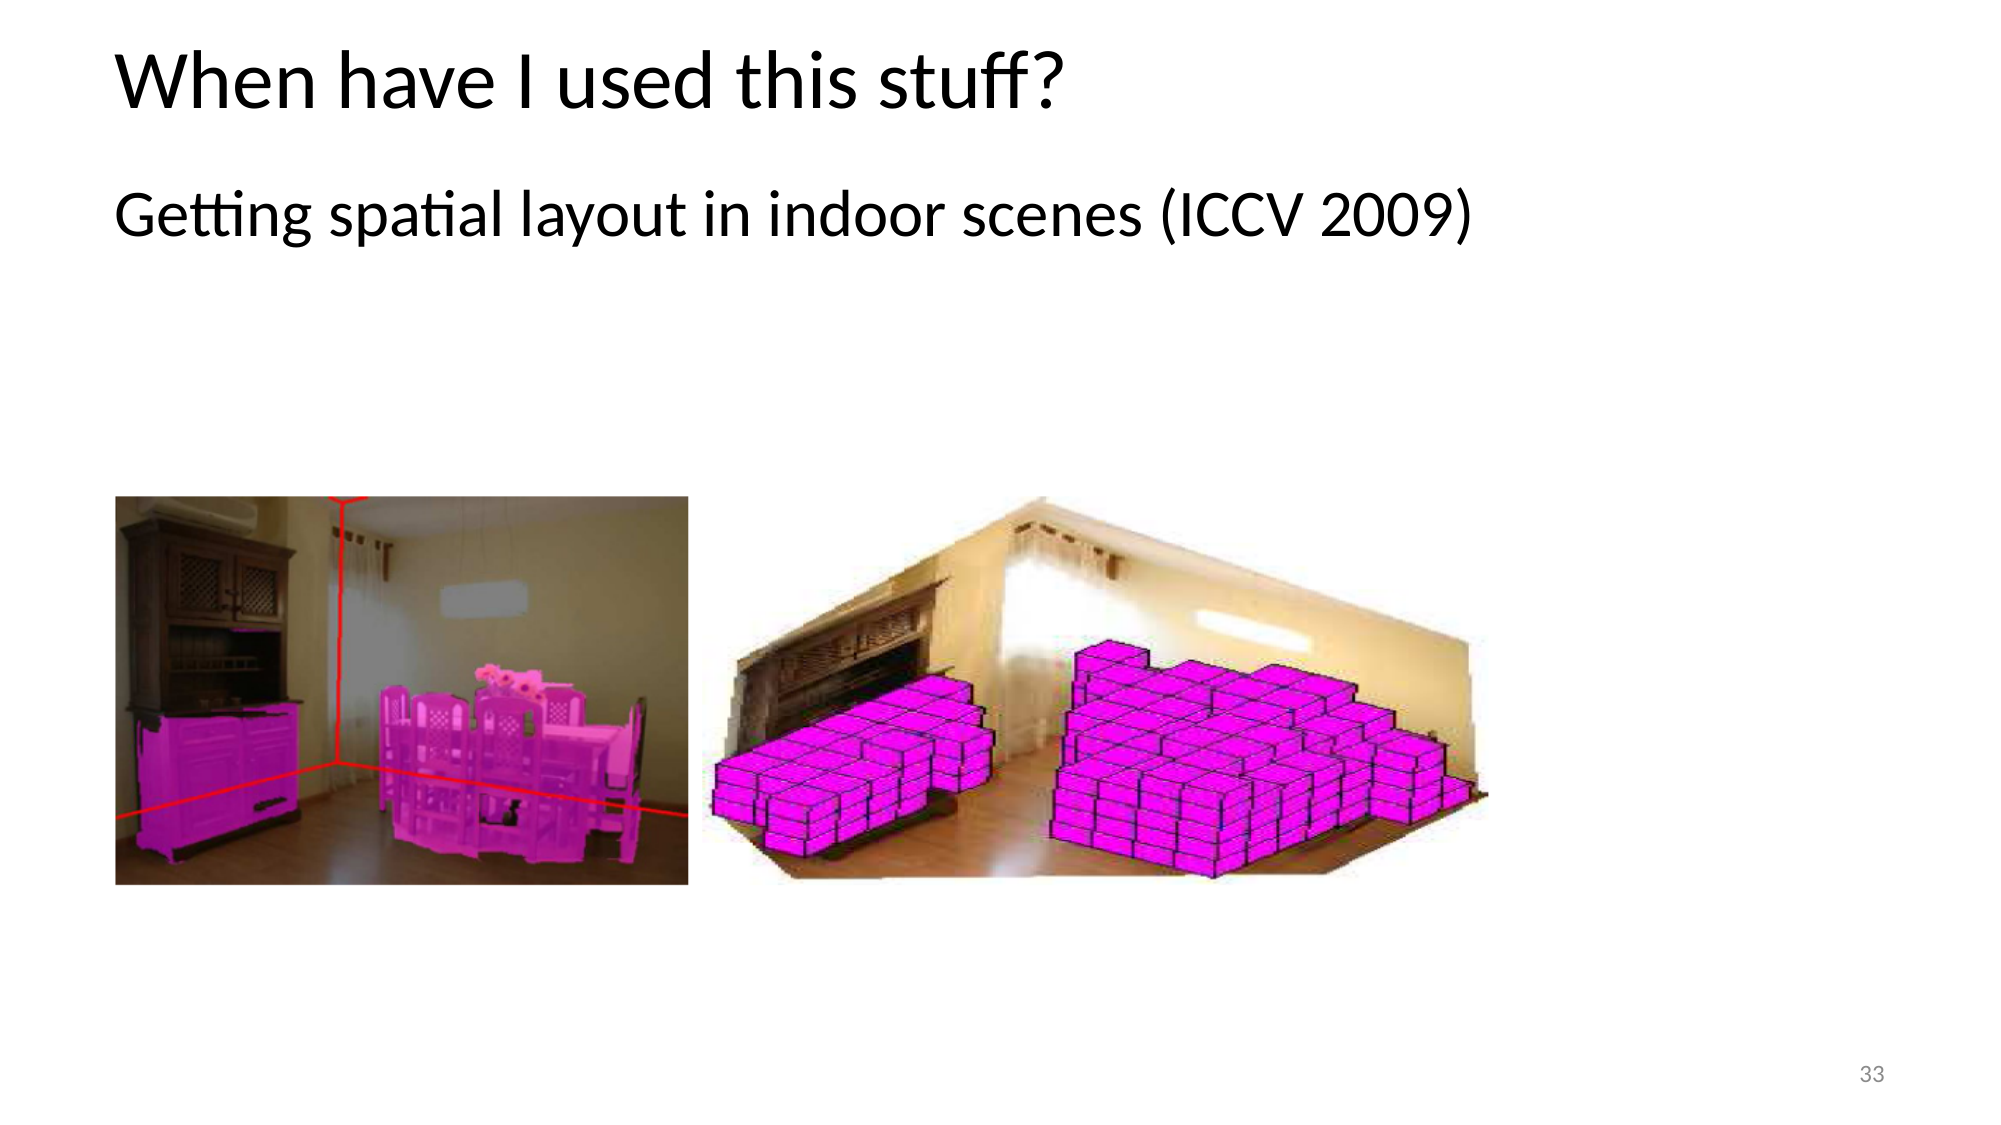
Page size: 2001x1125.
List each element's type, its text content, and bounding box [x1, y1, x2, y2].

list Getting spatial layout in indoor scenes (ICCV 2009) [99, 162, 1901, 1006]
picture [95, 474, 1497, 895]
title When have I used this stuff? [99, 0, 1901, 151]
slide_number 33 [1433, 1042, 1900, 1103]
